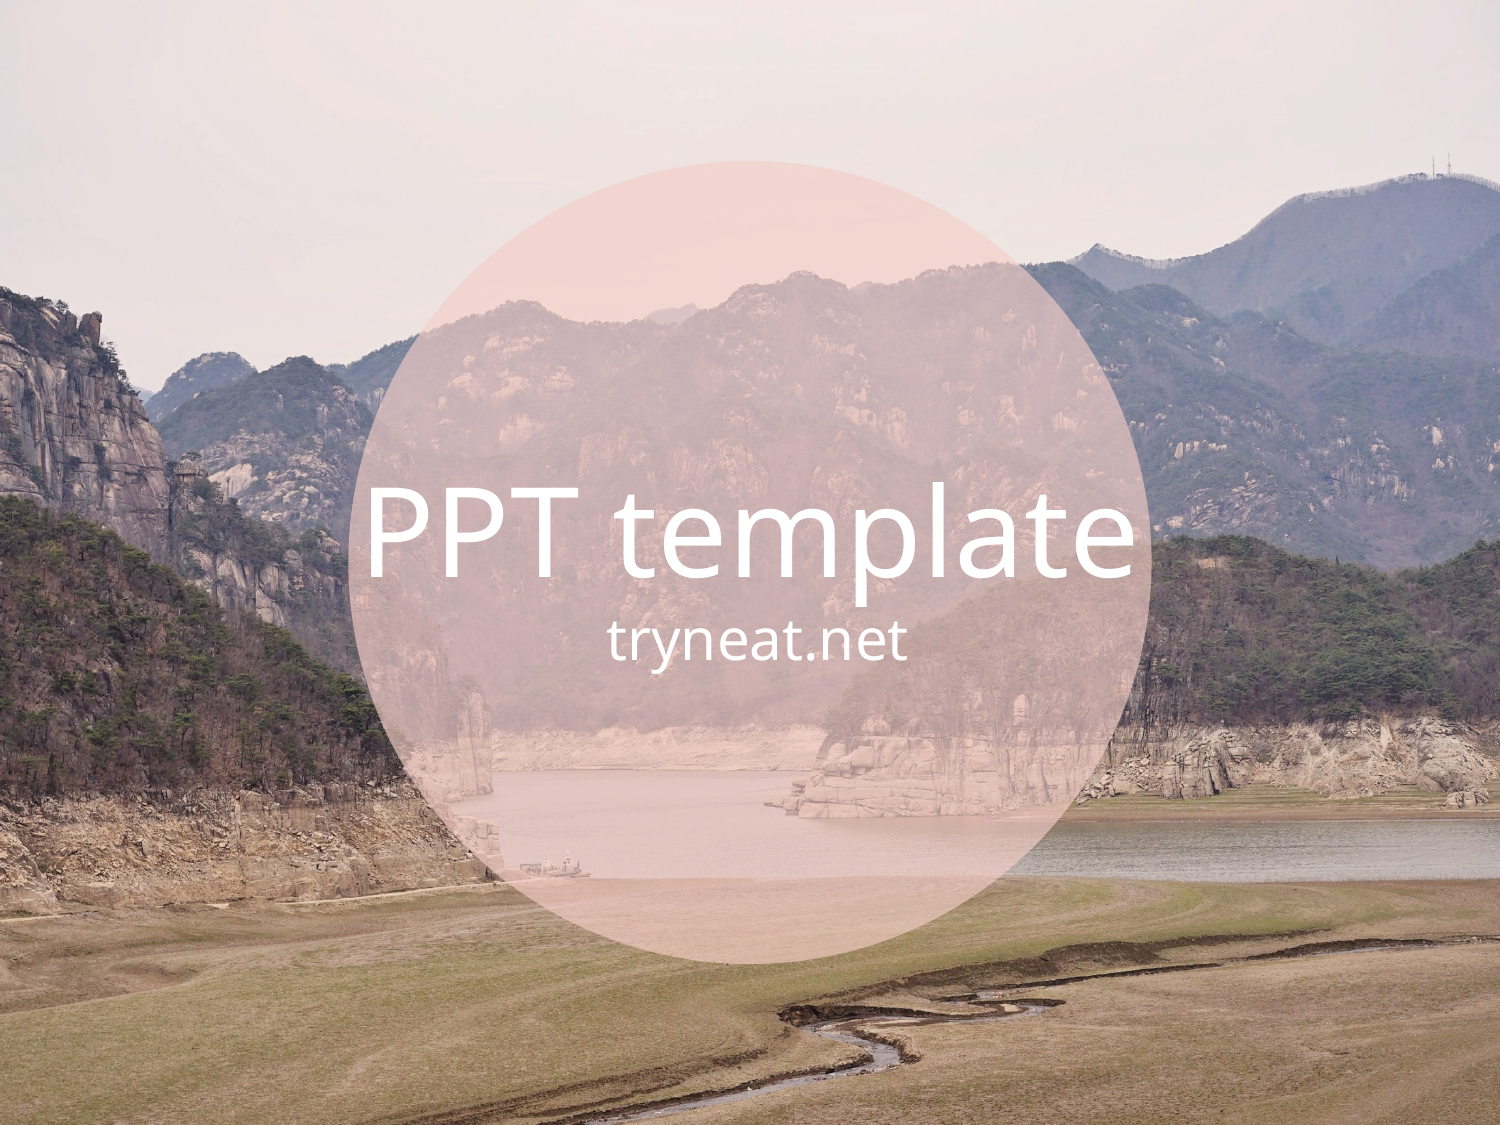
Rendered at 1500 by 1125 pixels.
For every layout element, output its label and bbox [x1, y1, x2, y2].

text_box [0, 0, 1500, 1125]
